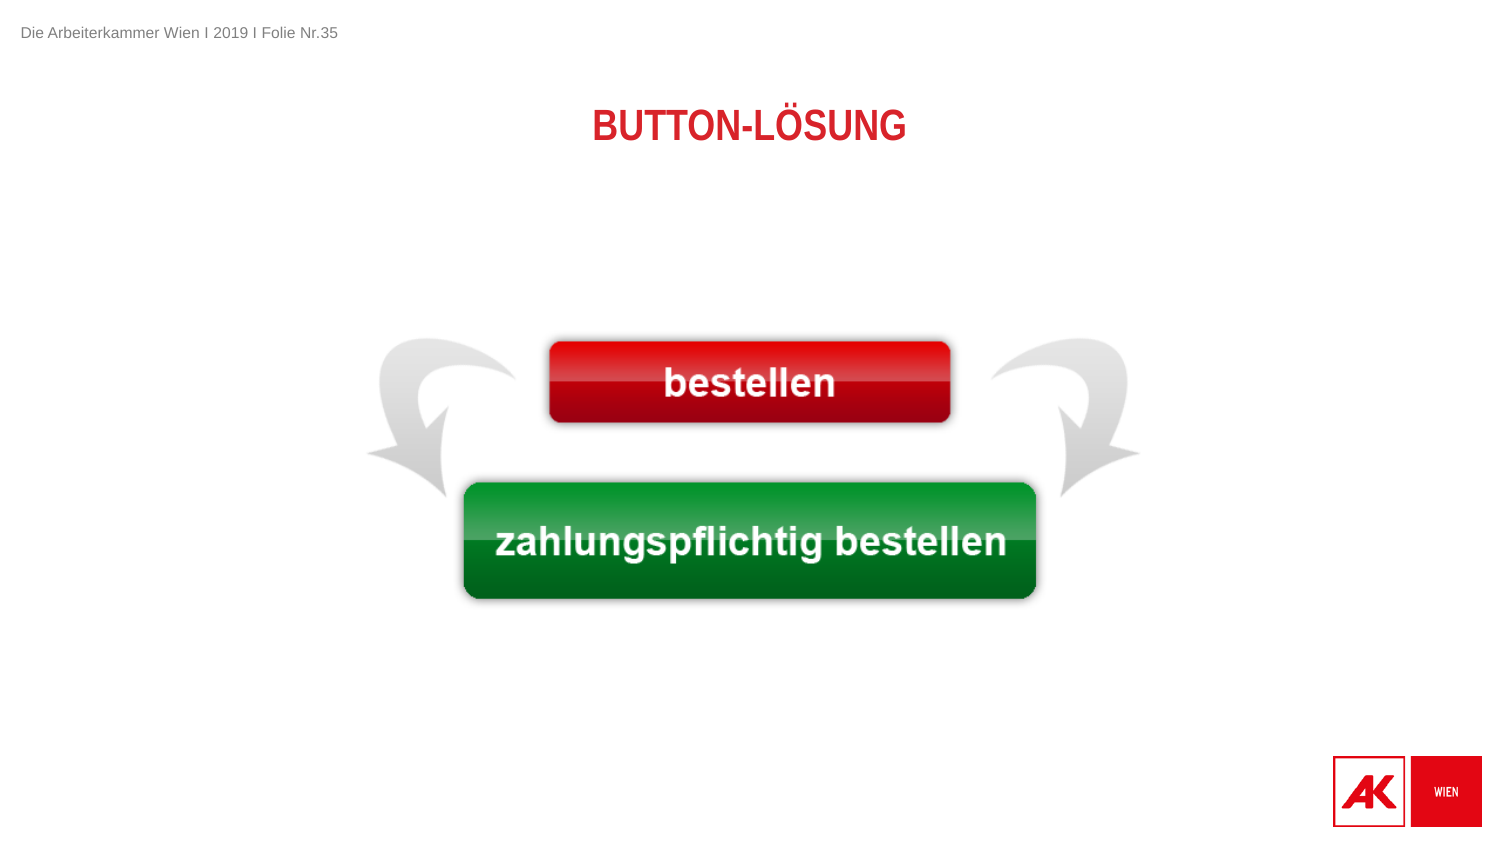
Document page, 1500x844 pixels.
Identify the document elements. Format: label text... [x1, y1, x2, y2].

picture [1333, 756, 1482, 827]
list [281, 291, 1219, 640]
title Button-Lösung [88, 102, 1412, 151]
